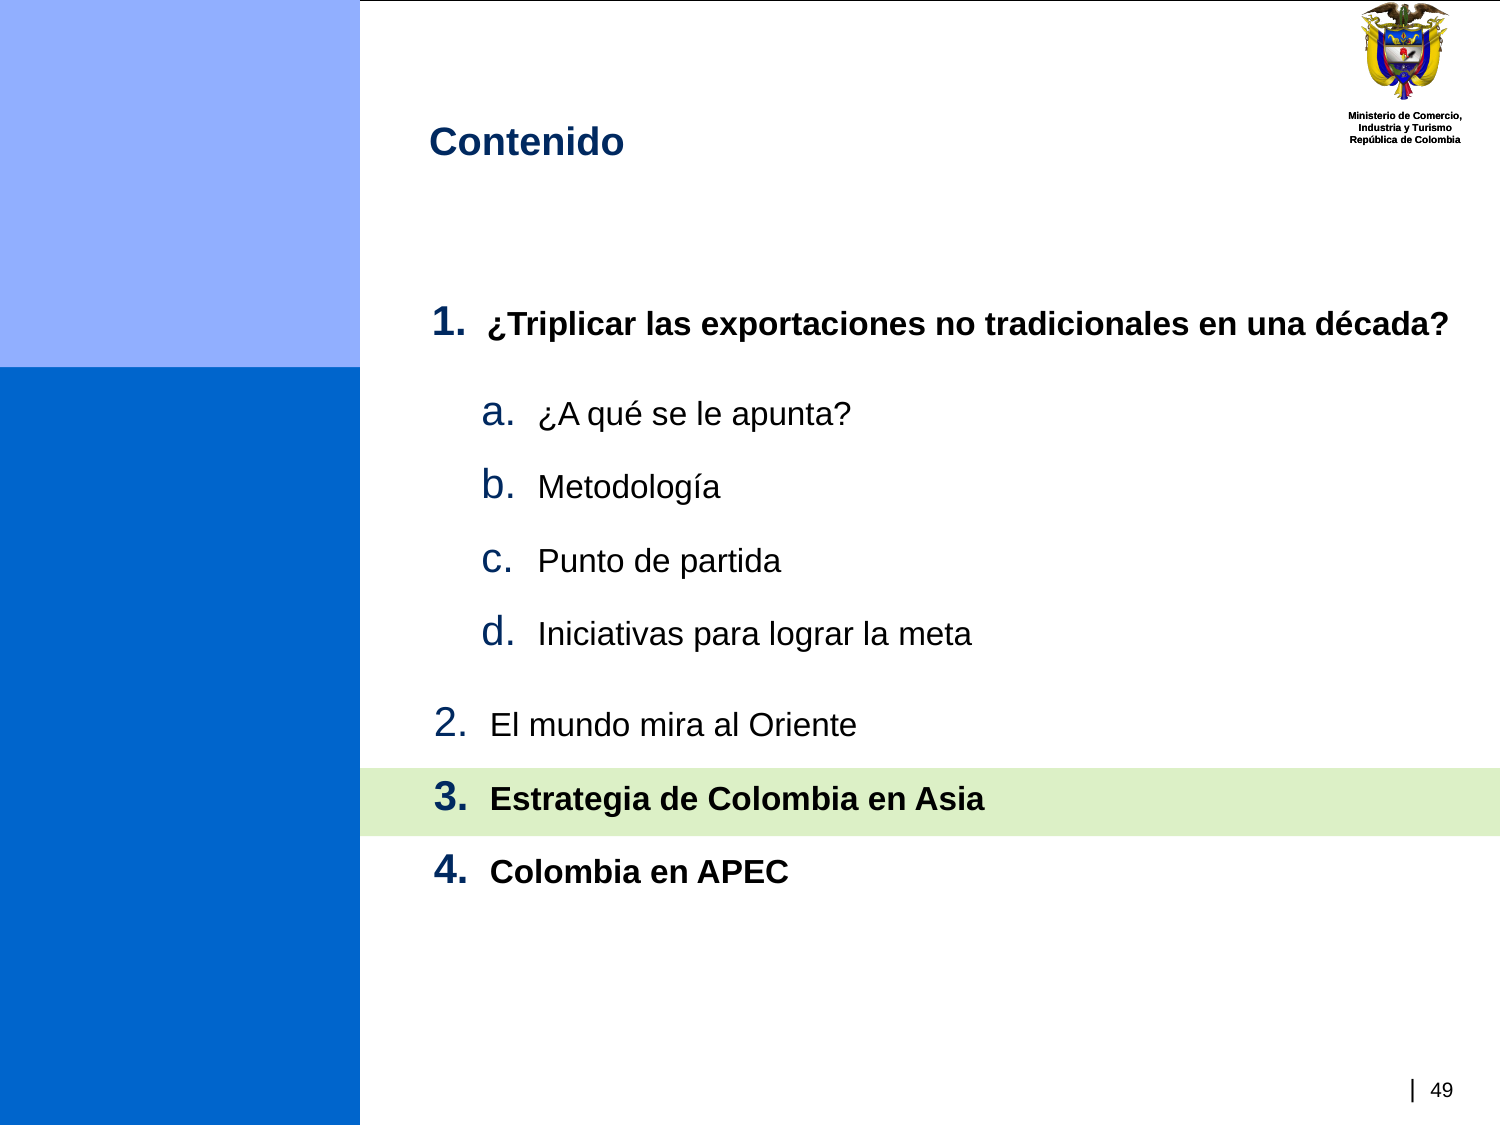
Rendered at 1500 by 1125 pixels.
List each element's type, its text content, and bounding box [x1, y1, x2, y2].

text_box [0, 368, 360, 1125]
text_box [0, 0, 360, 368]
picture [1341, 0, 1471, 147]
text_box Contenido [414, 108, 1430, 157]
text_box [360, 0, 1500, 1125]
text_box ¿Triplicar las exportaciones no tradicionales en una década? [431, 302, 1485, 343]
text_box ¿A qué se le apunta? Metodología Punto de partida Iniciativas para lograr la meta [481, 392, 1489, 726]
text_box El mundo mira al Oriente Estrategia de Colombia en Asia Colombia en APEC [433, 703, 1487, 890]
